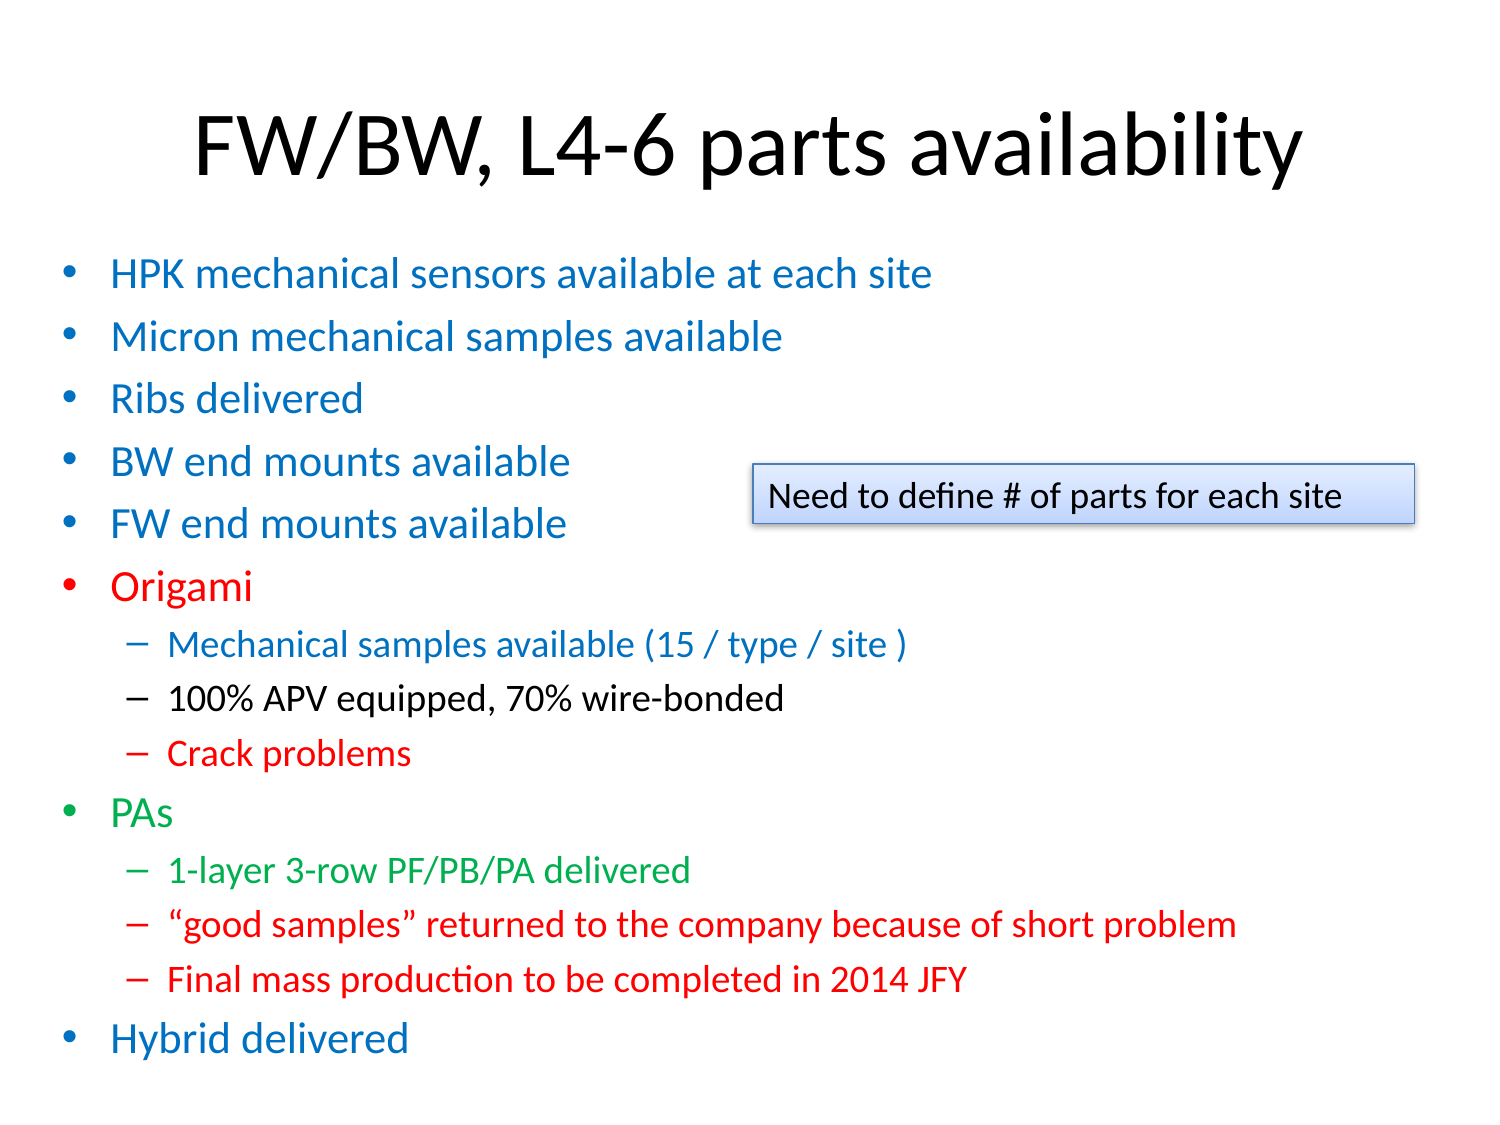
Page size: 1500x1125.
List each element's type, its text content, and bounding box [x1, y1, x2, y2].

title FW/BW, L4-6 parts availability [75, 45, 1425, 233]
list HPK mechanical sensors available at each site Micron mechanical samples available Ribs delivered BW end mounts available FW end mounts available Origami Mechanical samples available (15 / type / site ) 100% APV equipped, 70% wire-bonded Crack problems PAs 1-layer 3-row PF/PB/PA delivered “good samples” returned to the company because of short problem Final mass production to be completed in 2014 JFY Hybrid delivered [46, 236, 1465, 1080]
text_box Need to define # of parts for each site [752, 463, 1415, 524]
